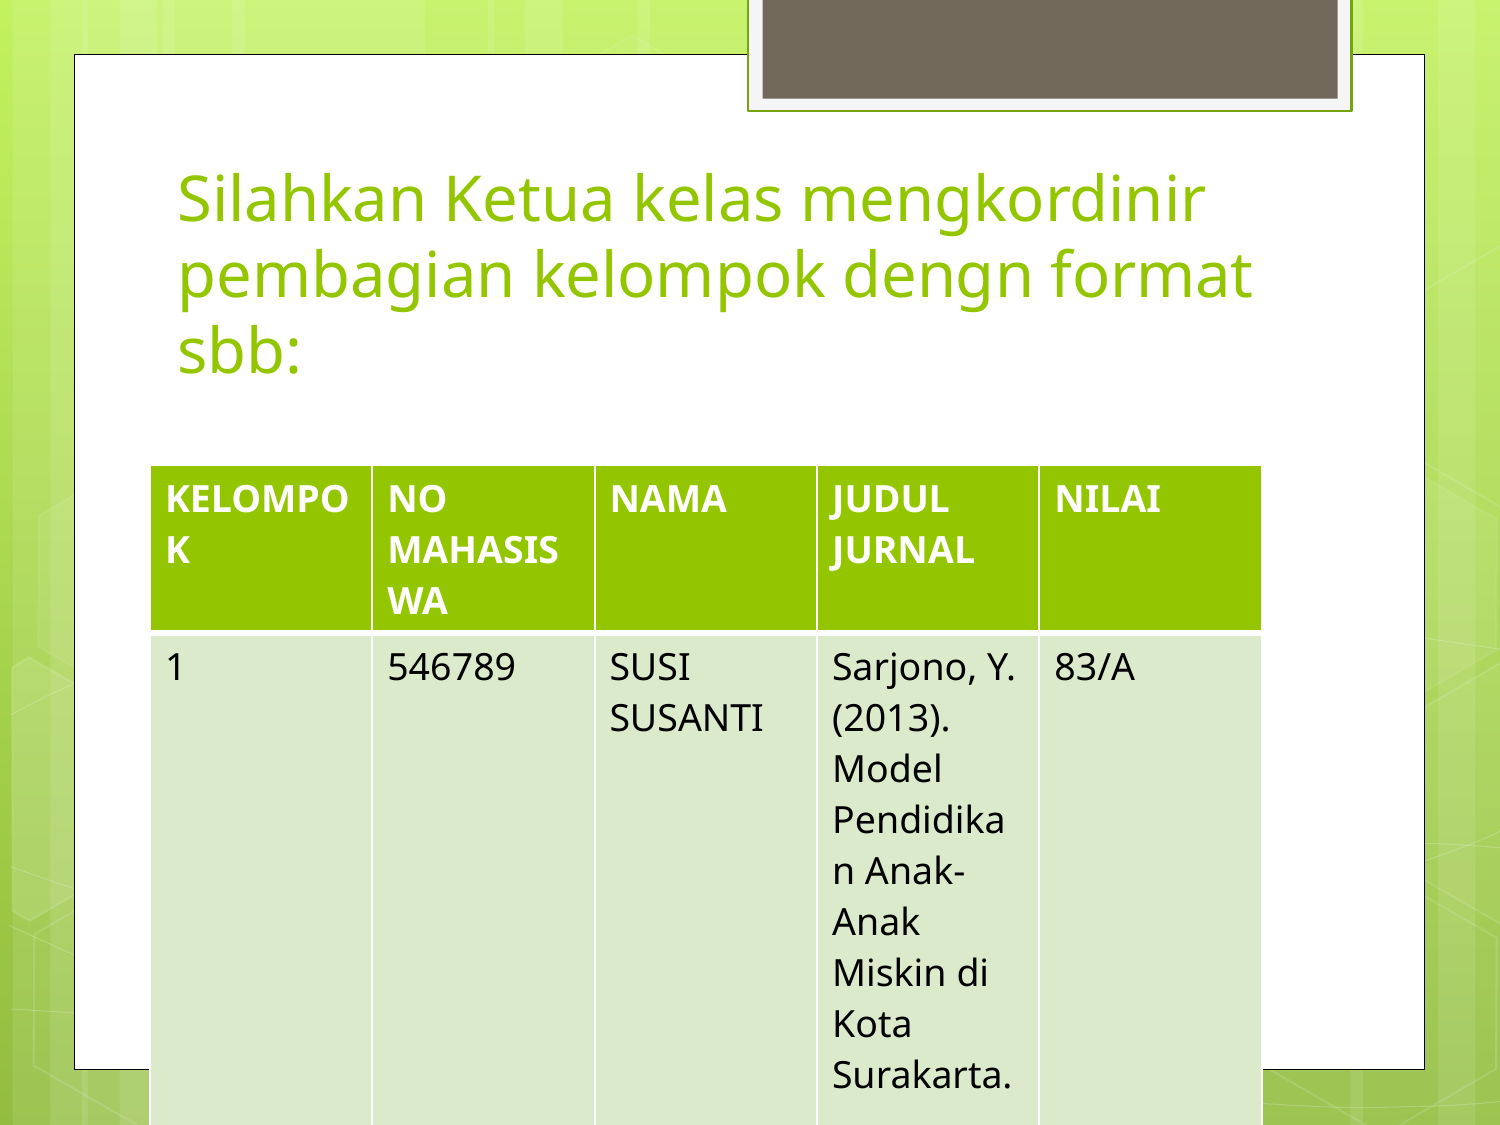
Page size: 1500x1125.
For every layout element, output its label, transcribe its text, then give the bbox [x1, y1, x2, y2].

table_header NILAI [1040, 466, 1261, 630]
table_cell Sarjono, Y. (2013). Model Pendidikan Anak-Anak Miskin di Kota Surakarta. [818, 636, 1038, 1125]
table_header NAMA [596, 466, 816, 630]
table_cell 83/A [1040, 636, 1261, 1125]
table_cell 1 [151, 636, 371, 1125]
table_cell SUSI SUSANTI [596, 636, 816, 1125]
table_cell 546789 [373, 636, 594, 1125]
table_header JUDUL JURNAL [818, 466, 1038, 630]
table_header NO MAHASISWA [373, 466, 594, 630]
title Silahkan Ketua kelas mengkordinir pembagian kelompok dengn format sbb: [162, 149, 1392, 394]
table_header KELOMPOK [151, 466, 371, 630]
